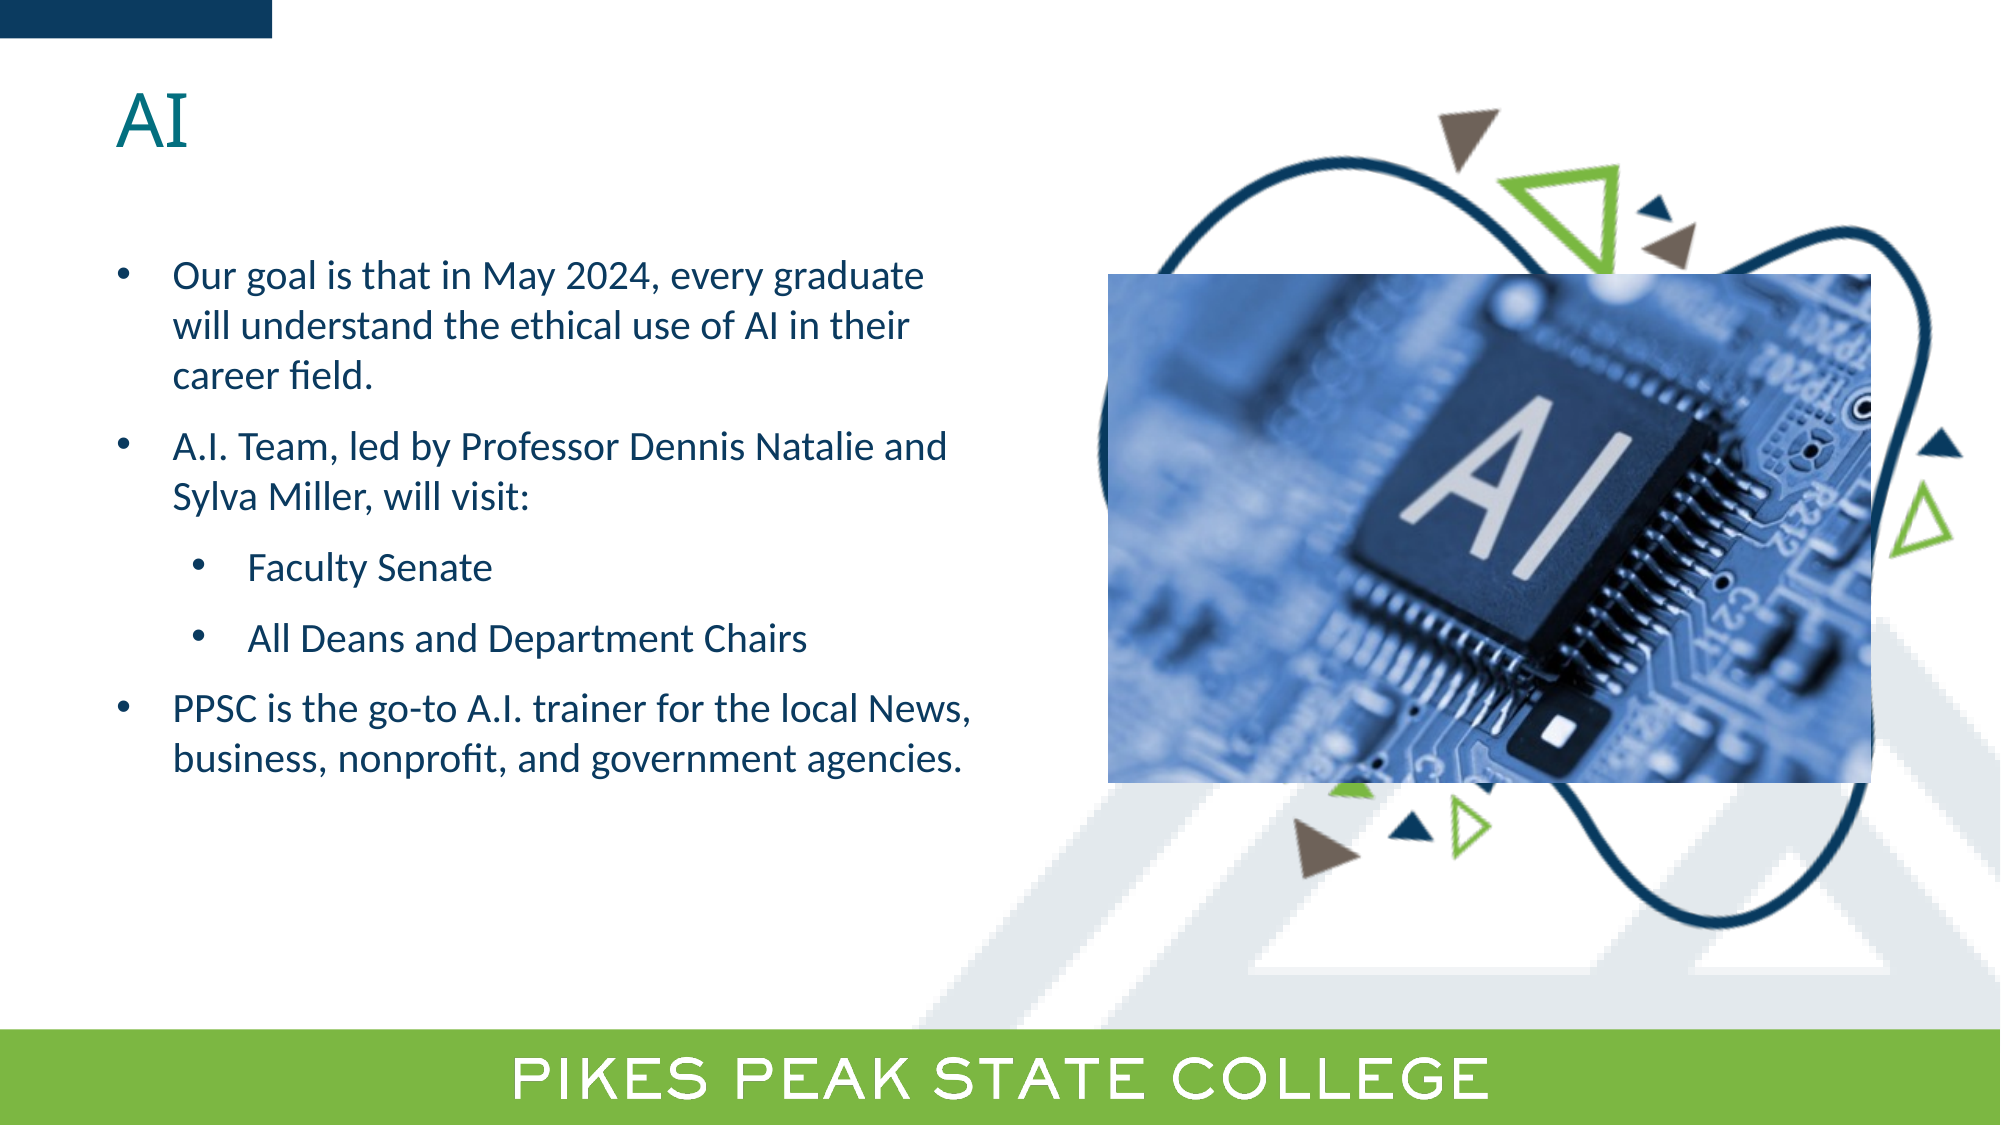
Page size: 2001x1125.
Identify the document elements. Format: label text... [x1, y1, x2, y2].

title AI [101, 75, 1059, 166]
picture [1059, 75, 1967, 959]
text_box Our goal is that in May 2024, every graduate will understand the ethical use of AI in their career field. A.I. Team, led by Professor Dennis Natalie and Sylva Miller, will visit: Faculty Senate All Deans and Department Chairs PPSC is the go-to A.I. trainer for the local News, business, nonprofit, and government agencies. [101, 240, 989, 789]
